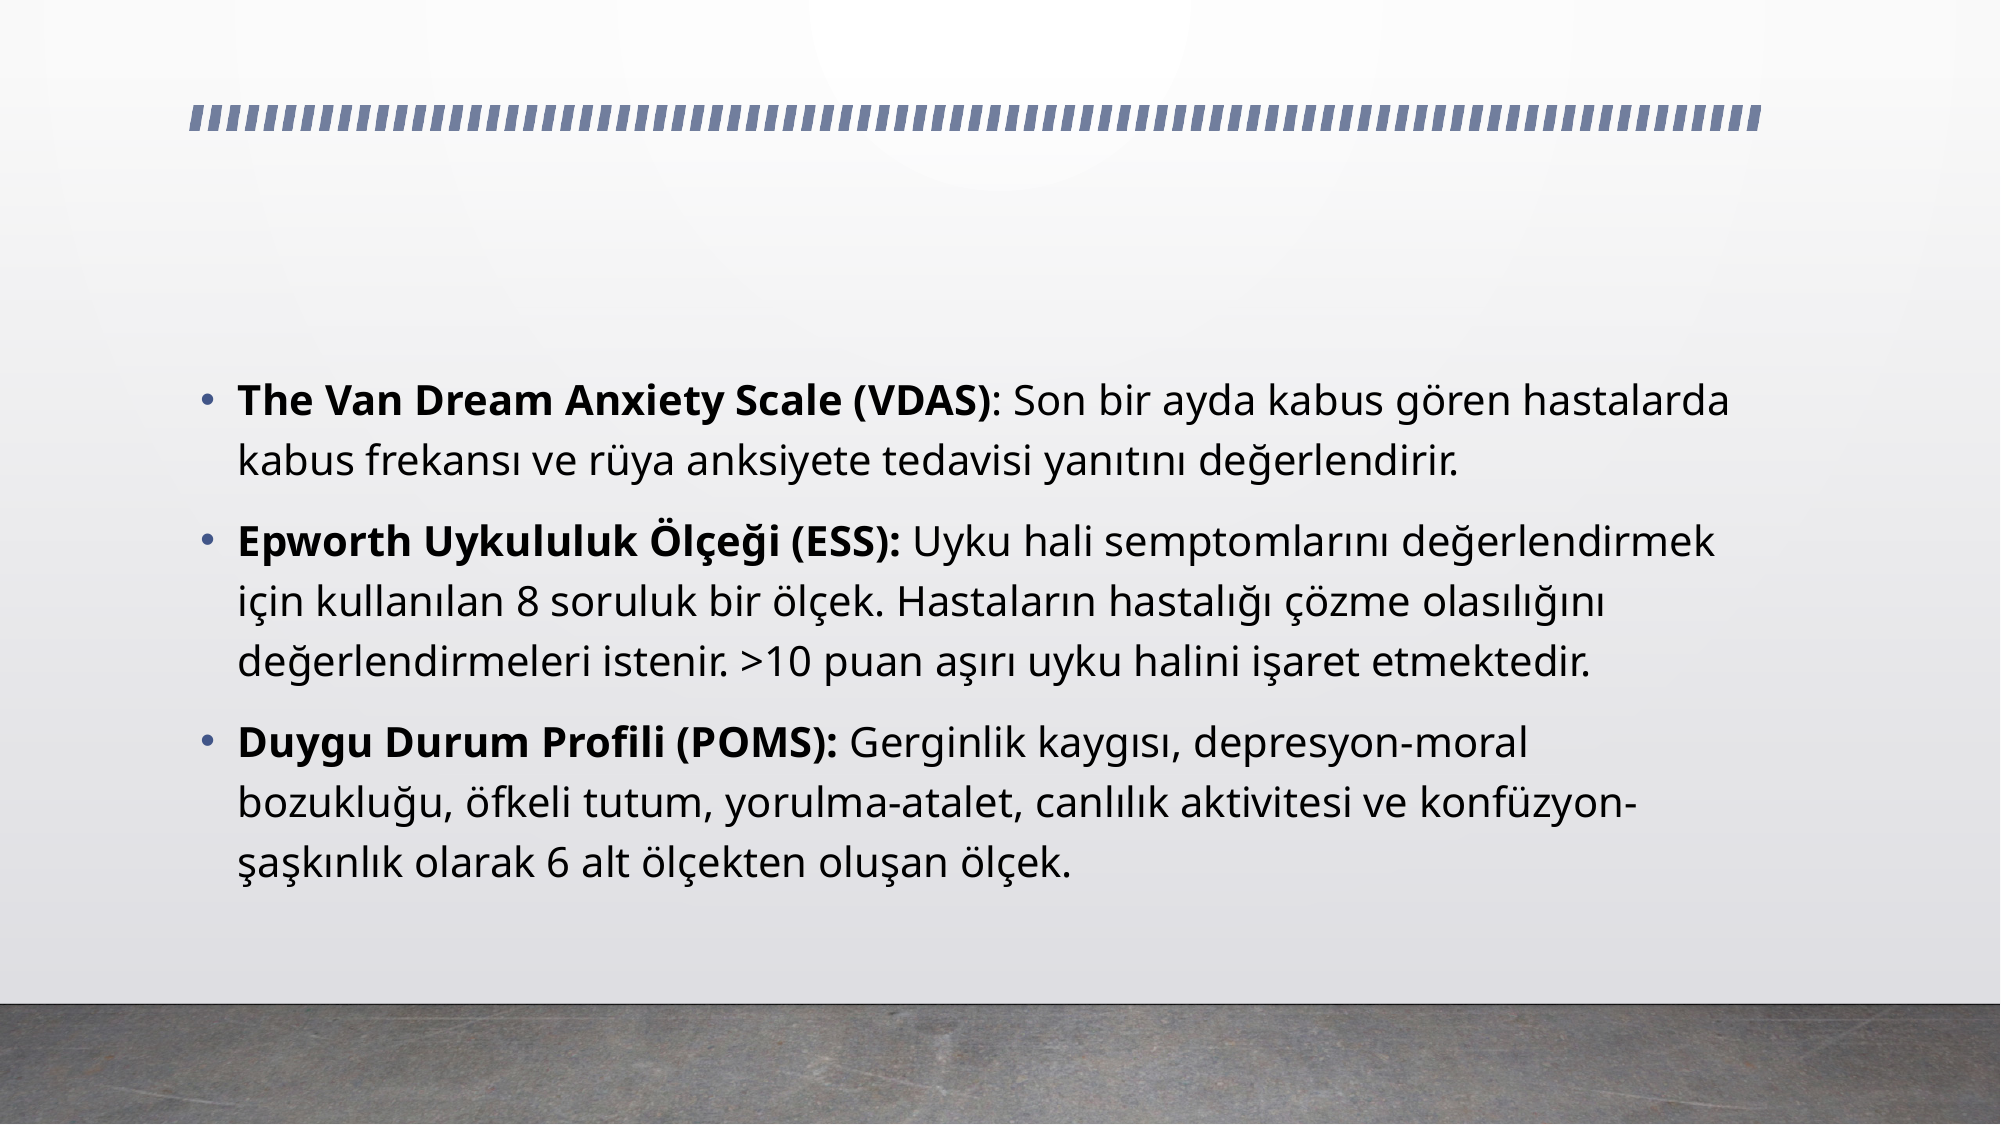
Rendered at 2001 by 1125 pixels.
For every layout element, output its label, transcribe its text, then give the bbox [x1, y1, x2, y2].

list The Van Dream Anxiety Scale (VDAS): Son bir ayda kabus gören hastalarda kabus frekansı ve rüya anksiyete tedavisi yanıtını değerlendirir. Epworth Uykululuk Ölçeği (ESS): Uyku hali semptomlarını değerlendirmek için kullanılan 8 soruluk bir ölçek. Hastaların hastalığı çözme olasılığını değerlendirmeleri istenir. >10 puan aşırı uyku halini işaret etmektedir. Duygu Durum Profili (POMS): Gerginlik kaygısı, depresyon-moral bozukluğu, öfkeli tutum, yorulma-atalet, canlılık aktivitesi ve konfüzyon-şaşkınlık olarak 6 alt ölçekten oluşan ölçek. [185, 356, 1761, 897]
picture [0, 1004, 2000, 1124]
